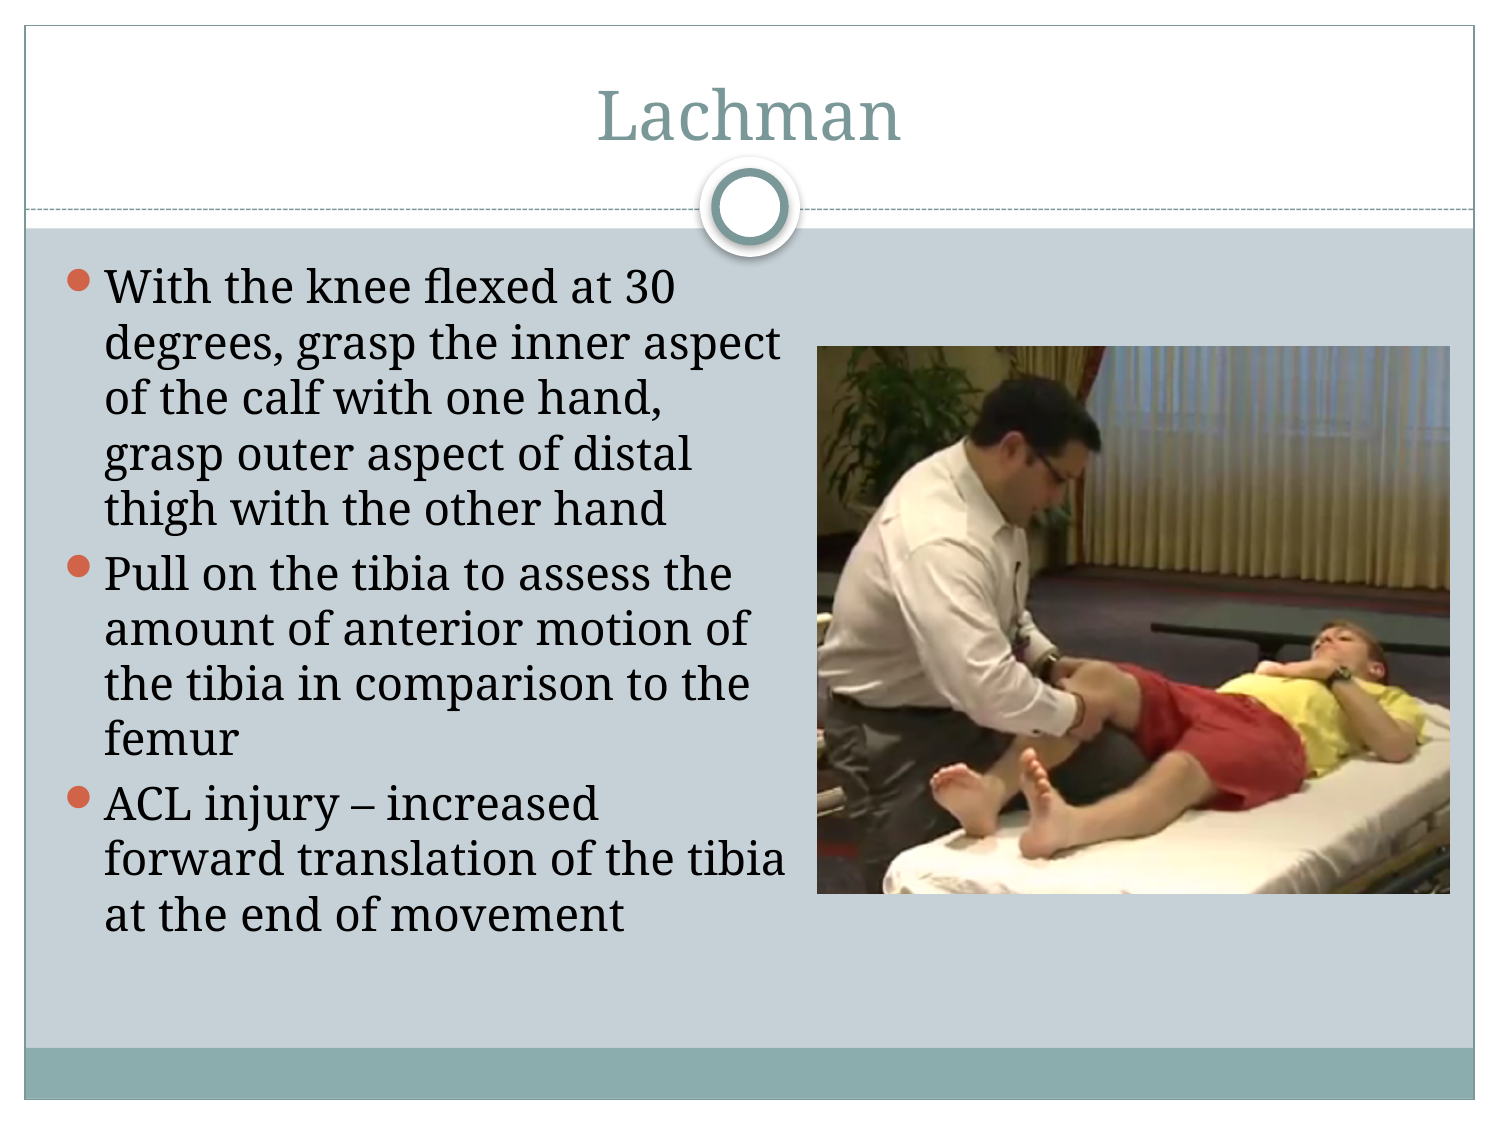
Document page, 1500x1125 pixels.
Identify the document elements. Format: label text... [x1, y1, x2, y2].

title Lachman [49, 37, 1450, 162]
list With the knee flexed at 30 degrees, grasp the inner aspect of the calf with one hand, grasp outer aspect of distal thigh with the other hand Pull on the tibia to assess the amount of anterior motion of the tibia in comparison to the femur ACL injury – increased forward translation of the tibia at the end of movement [49, 250, 804, 1001]
picture [817, 346, 1450, 895]
